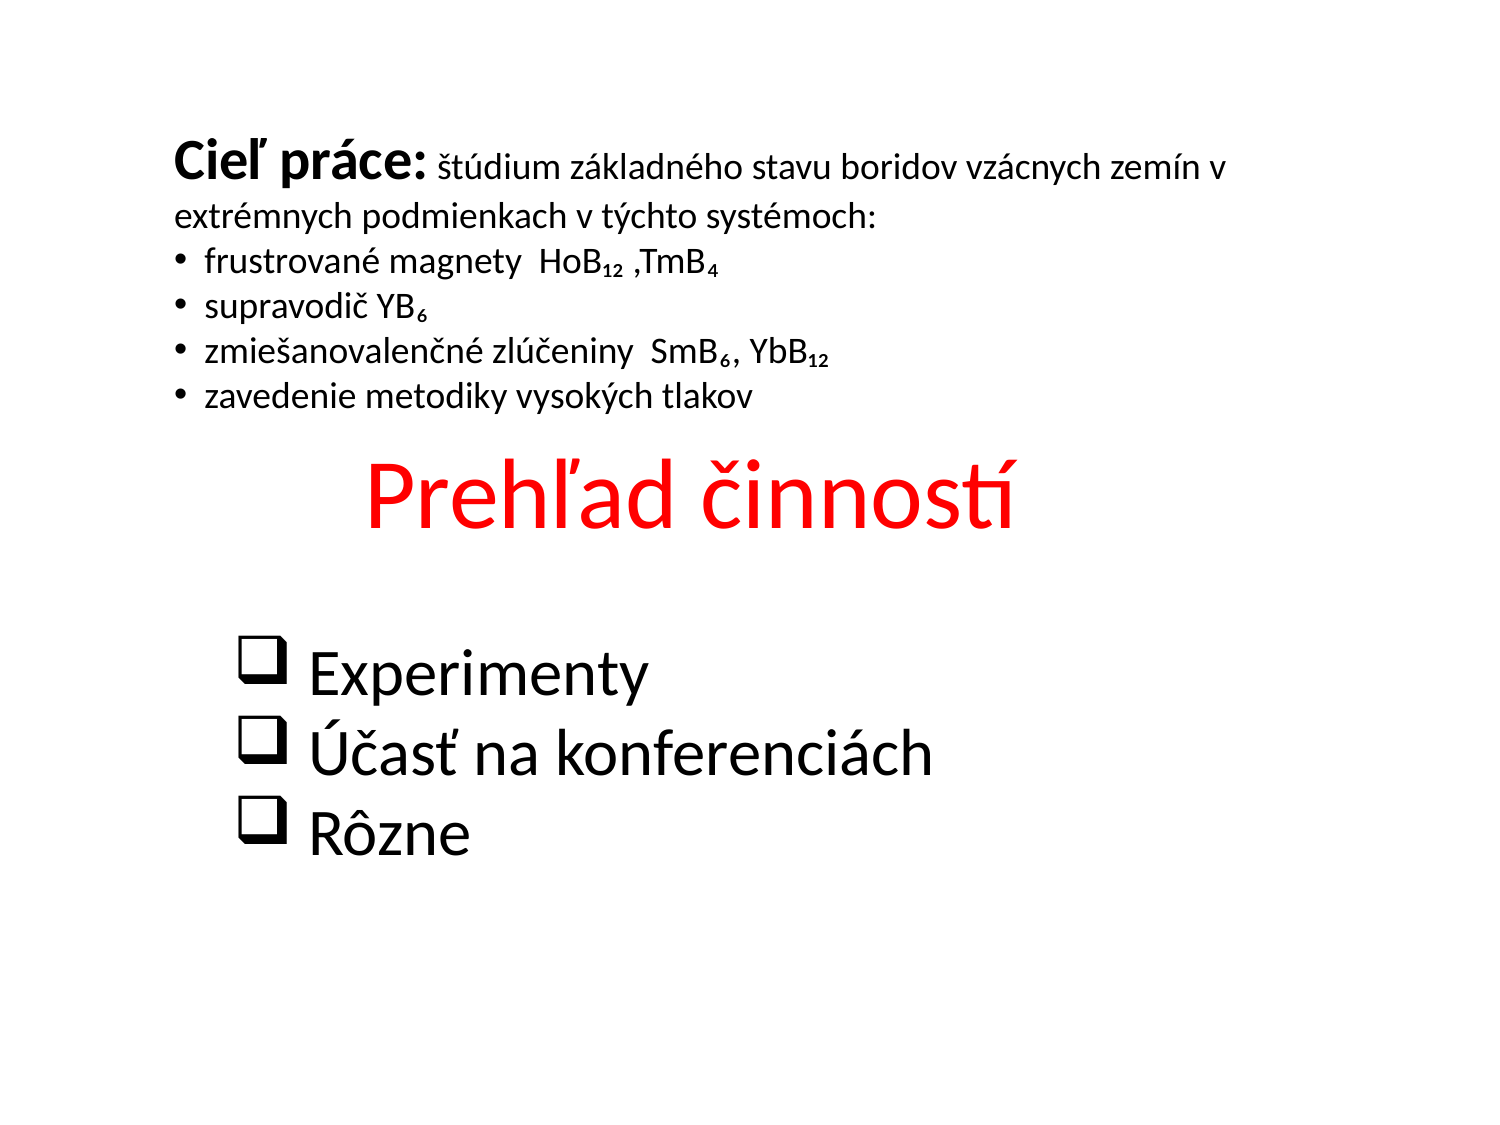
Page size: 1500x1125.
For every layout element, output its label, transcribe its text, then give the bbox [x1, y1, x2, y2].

text_box Cieľ práce: štúdium základného stavu boridov vzácnych zemín v extrémnych podmienkach v týchto systémoch: frustrované magnety HoB₁₂ ,TmB₄ supravodič YB₆ zmiešanovalenčné zlúčeniny SmB₆, YbB₁₂ zavedenie metodiky vysokých tlakov [159, 113, 1365, 424]
text_box Experimenty Účasť na konferenciách Rôzne [218, 621, 1211, 957]
text_box Prehľad činností [324, 420, 1058, 556]
